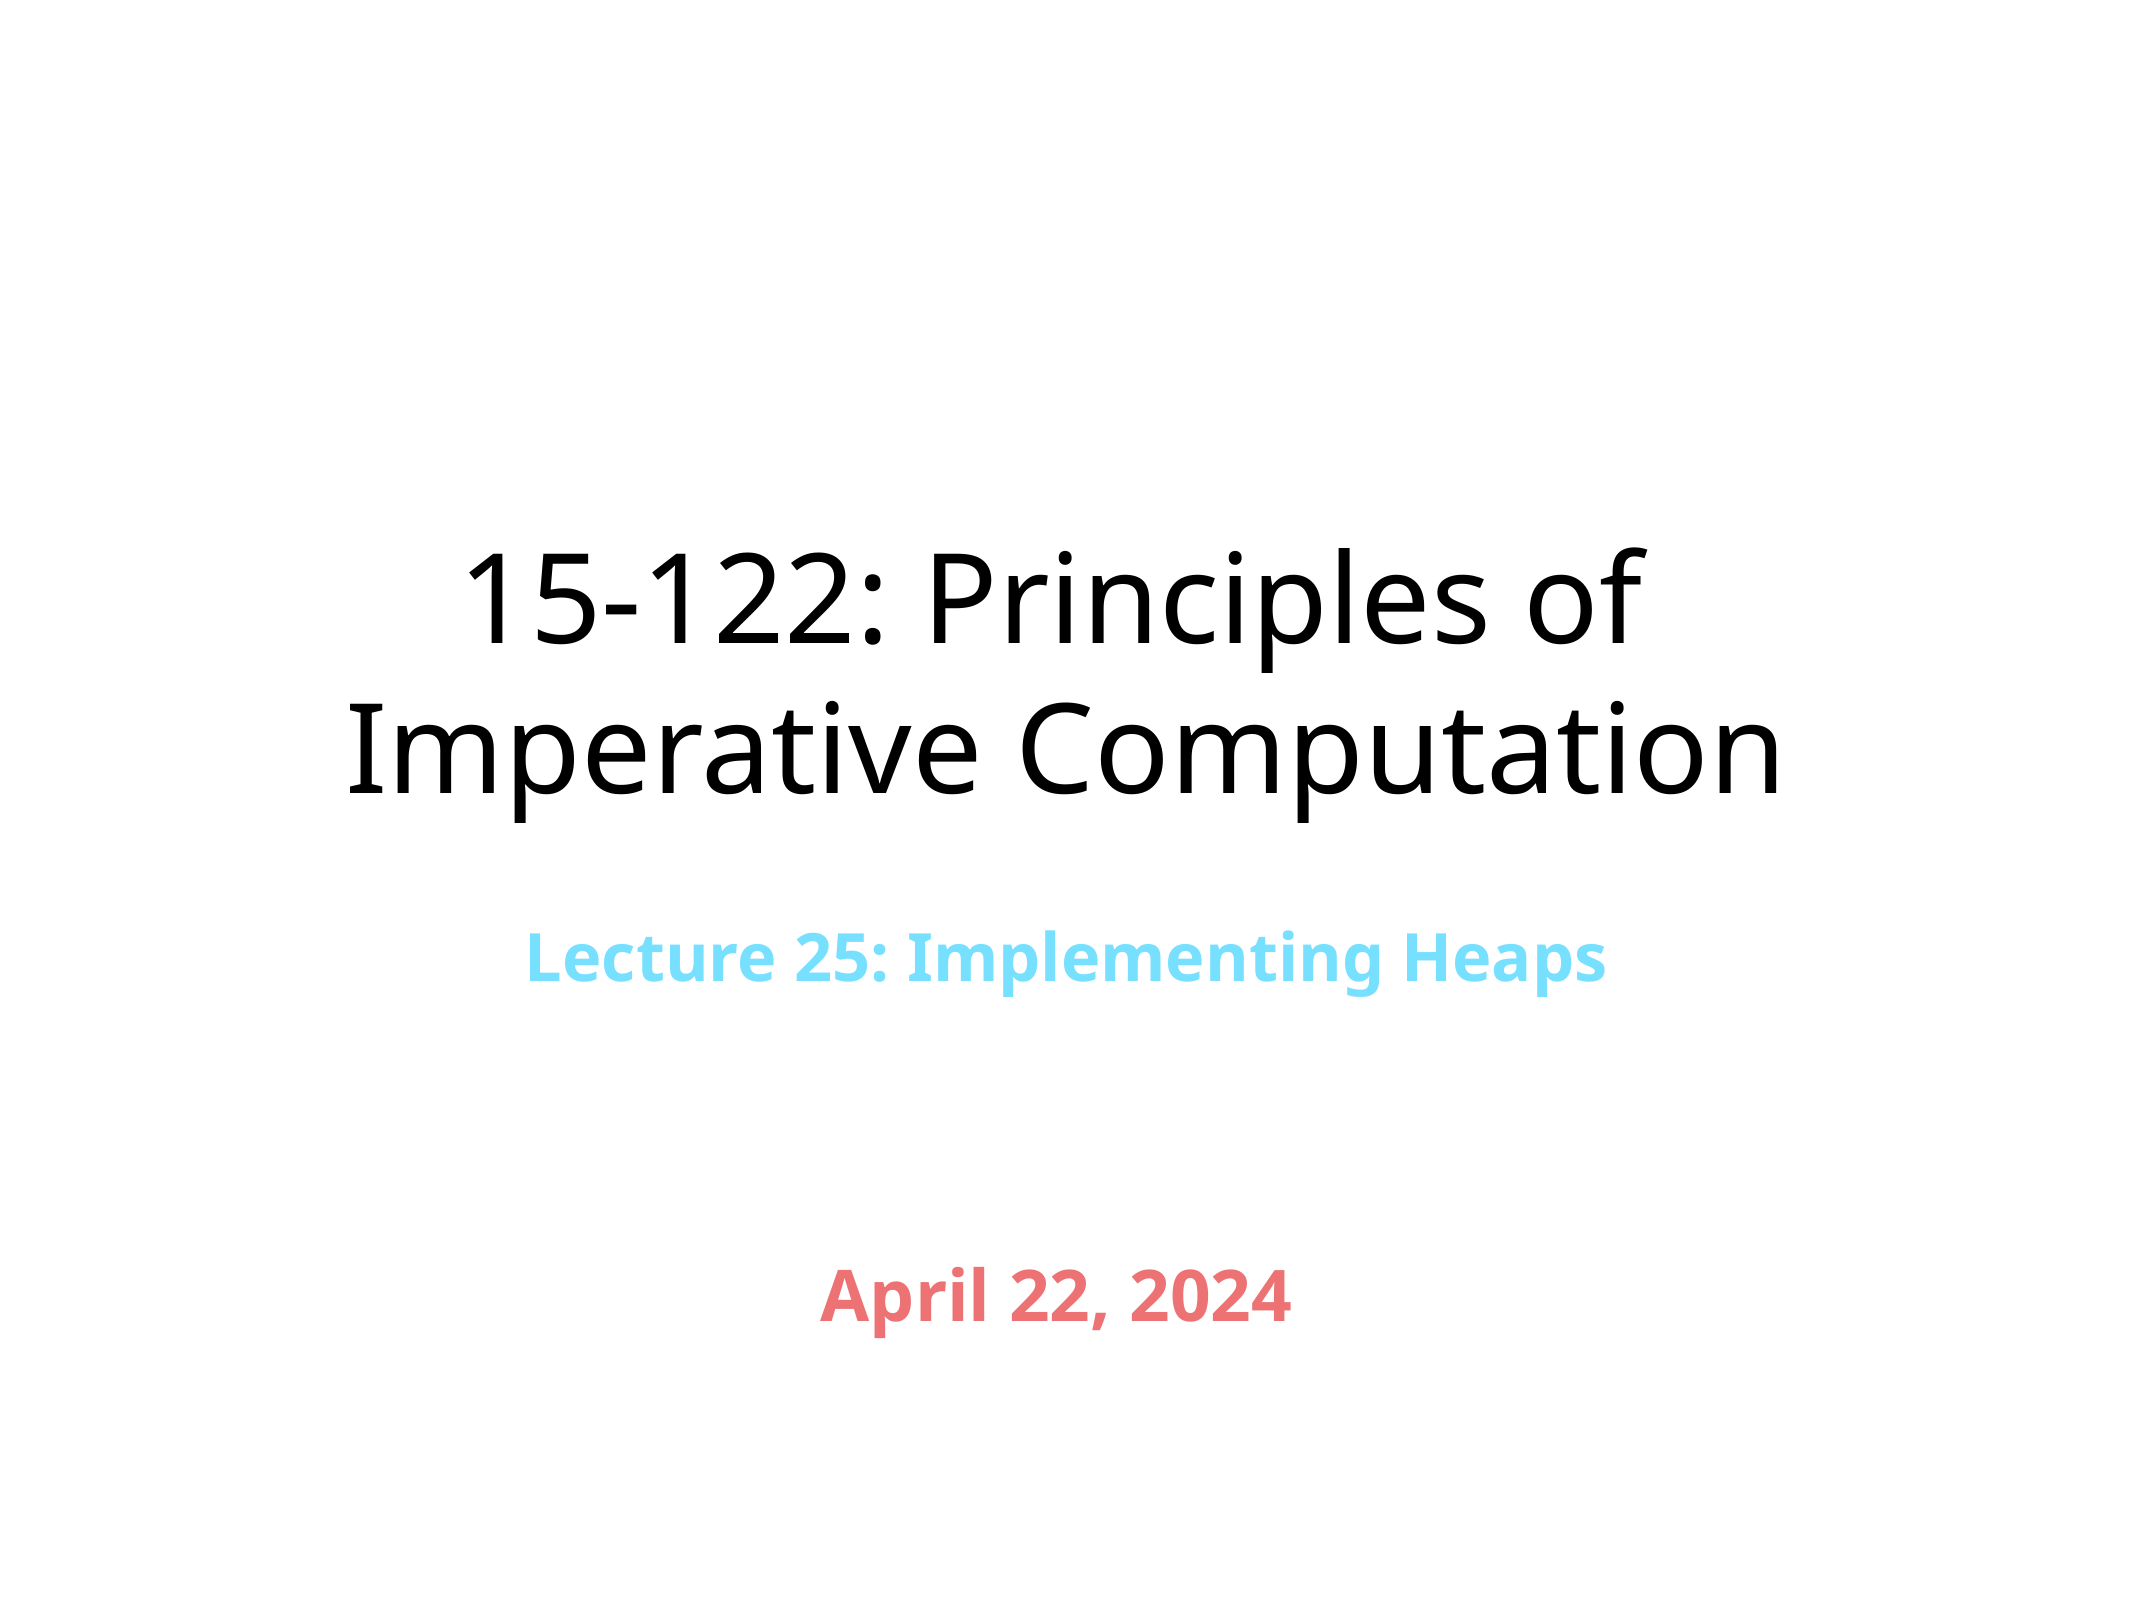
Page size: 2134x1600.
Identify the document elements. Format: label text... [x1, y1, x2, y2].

subtitle Lecture 25: Implementing Heaps April 22, 2024 [0, 906, 2134, 1495]
title 15-122: Principles of Imperative Computation [159, 496, 1974, 841]
